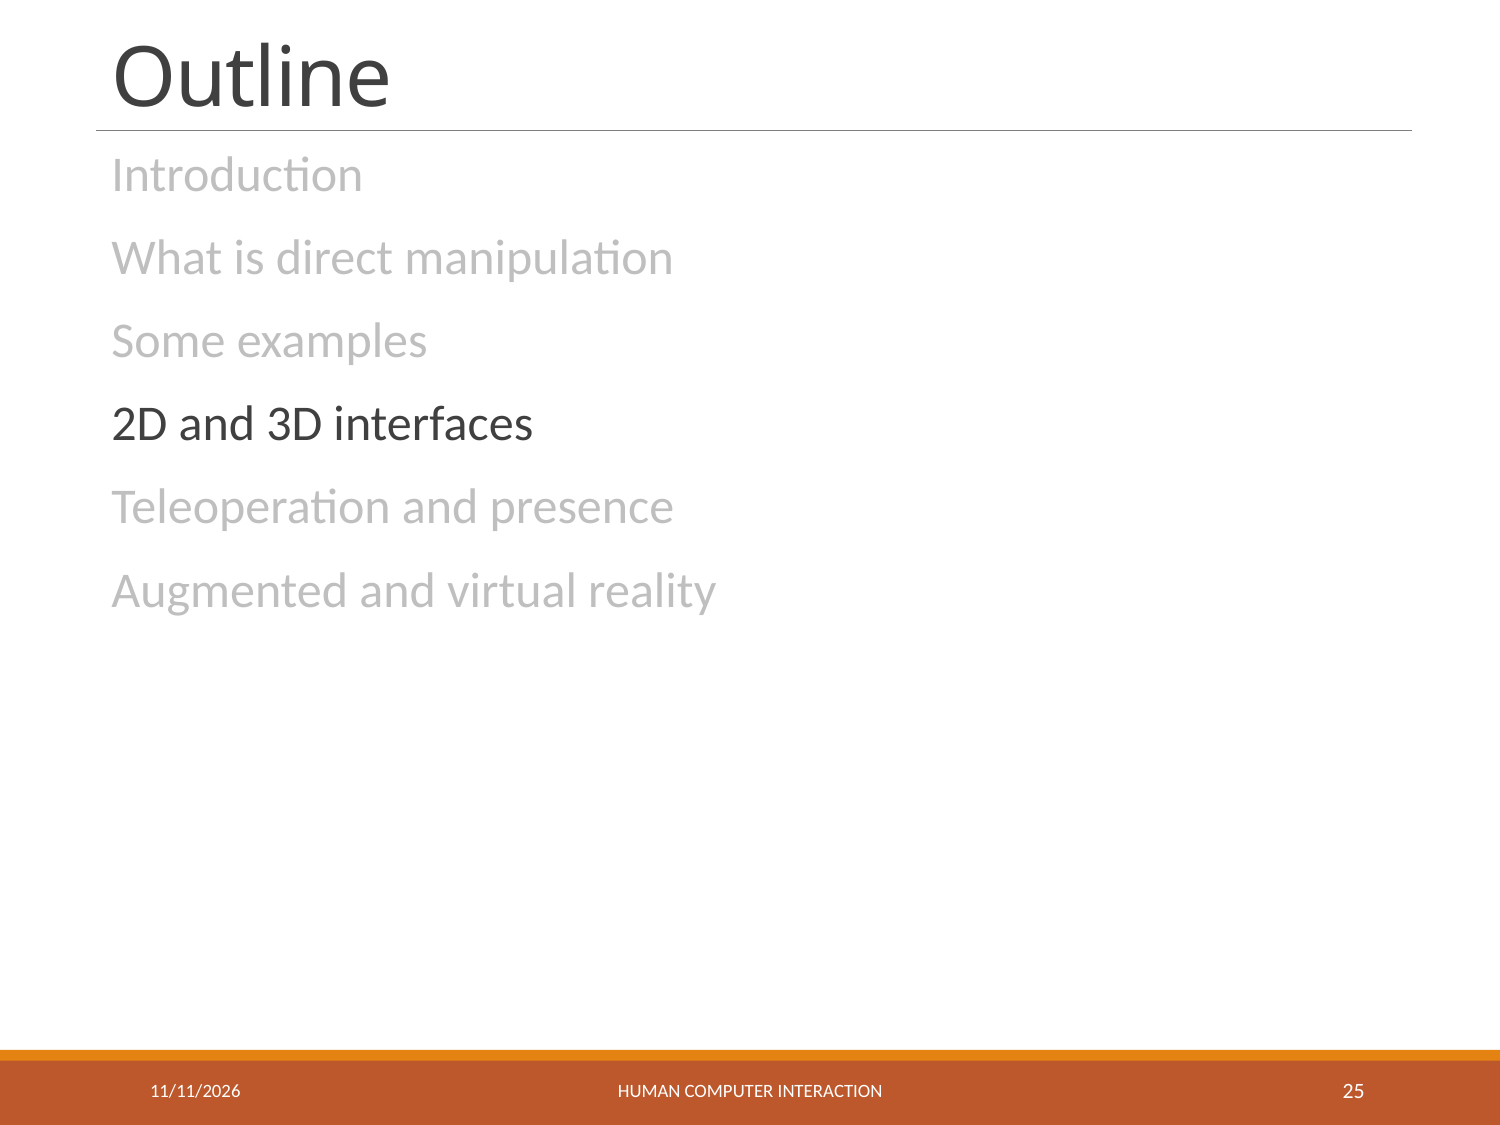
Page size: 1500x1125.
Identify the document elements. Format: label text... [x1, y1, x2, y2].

title Outline [96, 19, 1413, 131]
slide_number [135, 1059, 440, 1120]
slide_number 25 [1218, 1059, 1380, 1120]
list Introduction What is direct manipulation Some examples 2D and 3D interfaces Teleoperation and presence Augmented and virtual reality [96, 140, 1413, 1034]
footer Human Computer Interaction [453, 1059, 1047, 1120]
